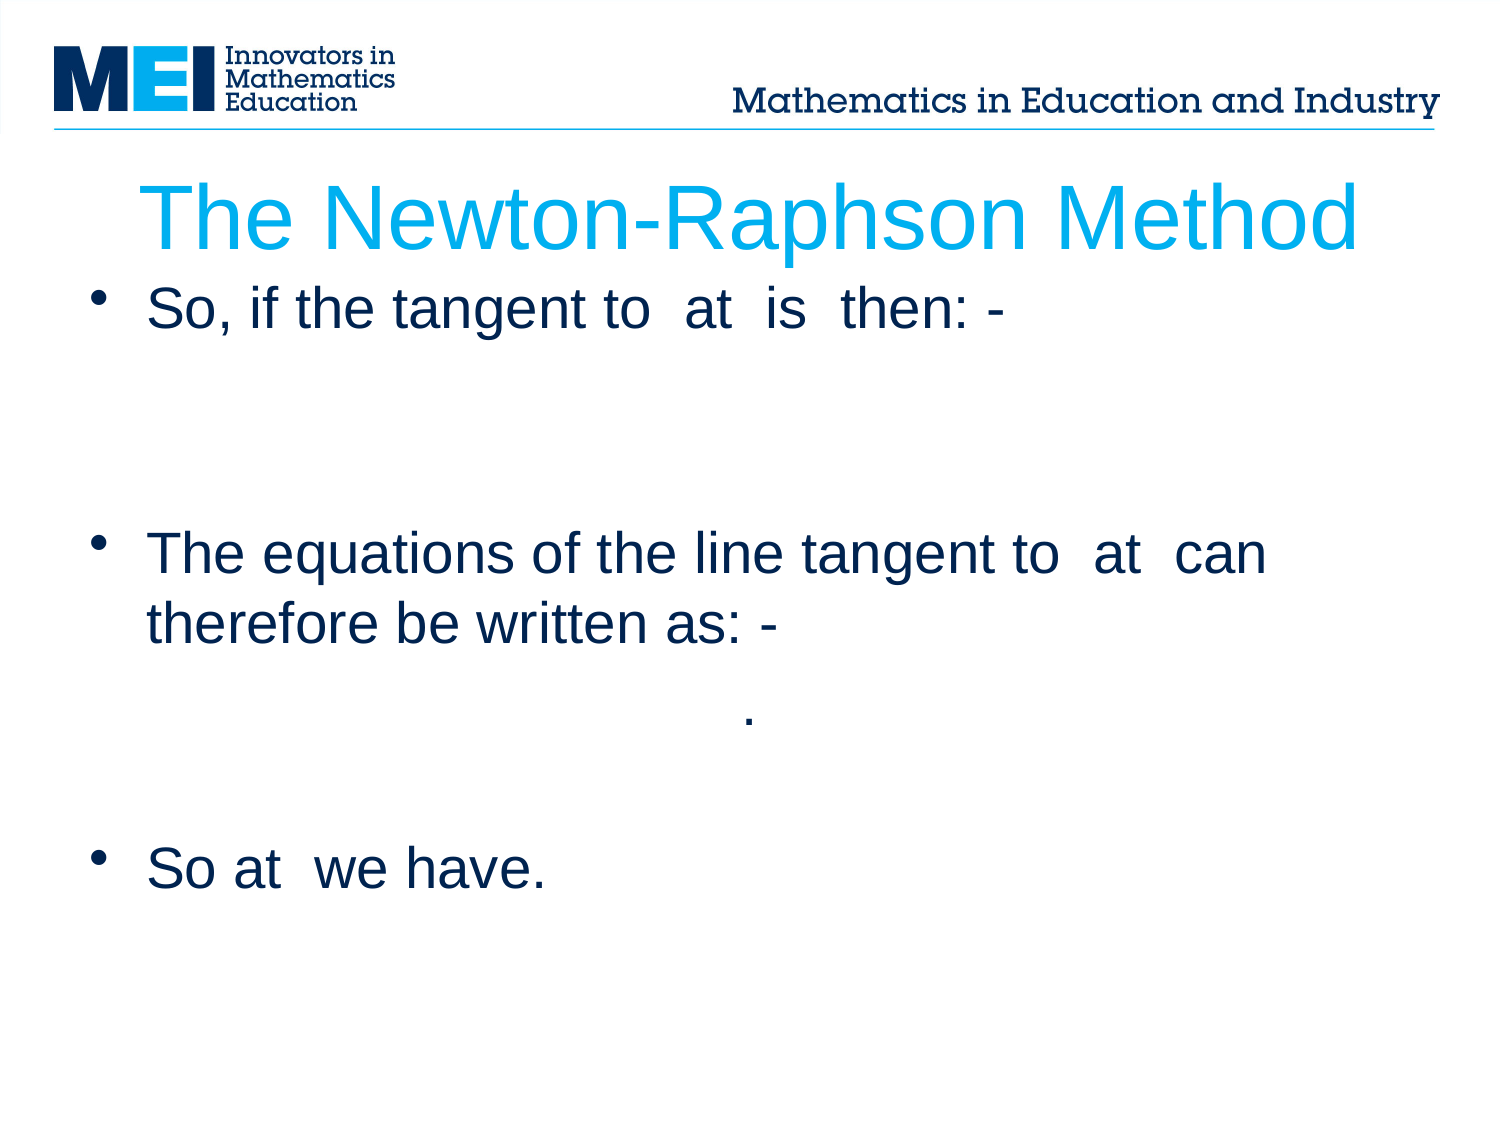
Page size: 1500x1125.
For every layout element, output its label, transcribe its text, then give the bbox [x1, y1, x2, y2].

picture [0, 0, 1500, 134]
title The Newton-Raphson Method [75, 150, 1425, 291]
